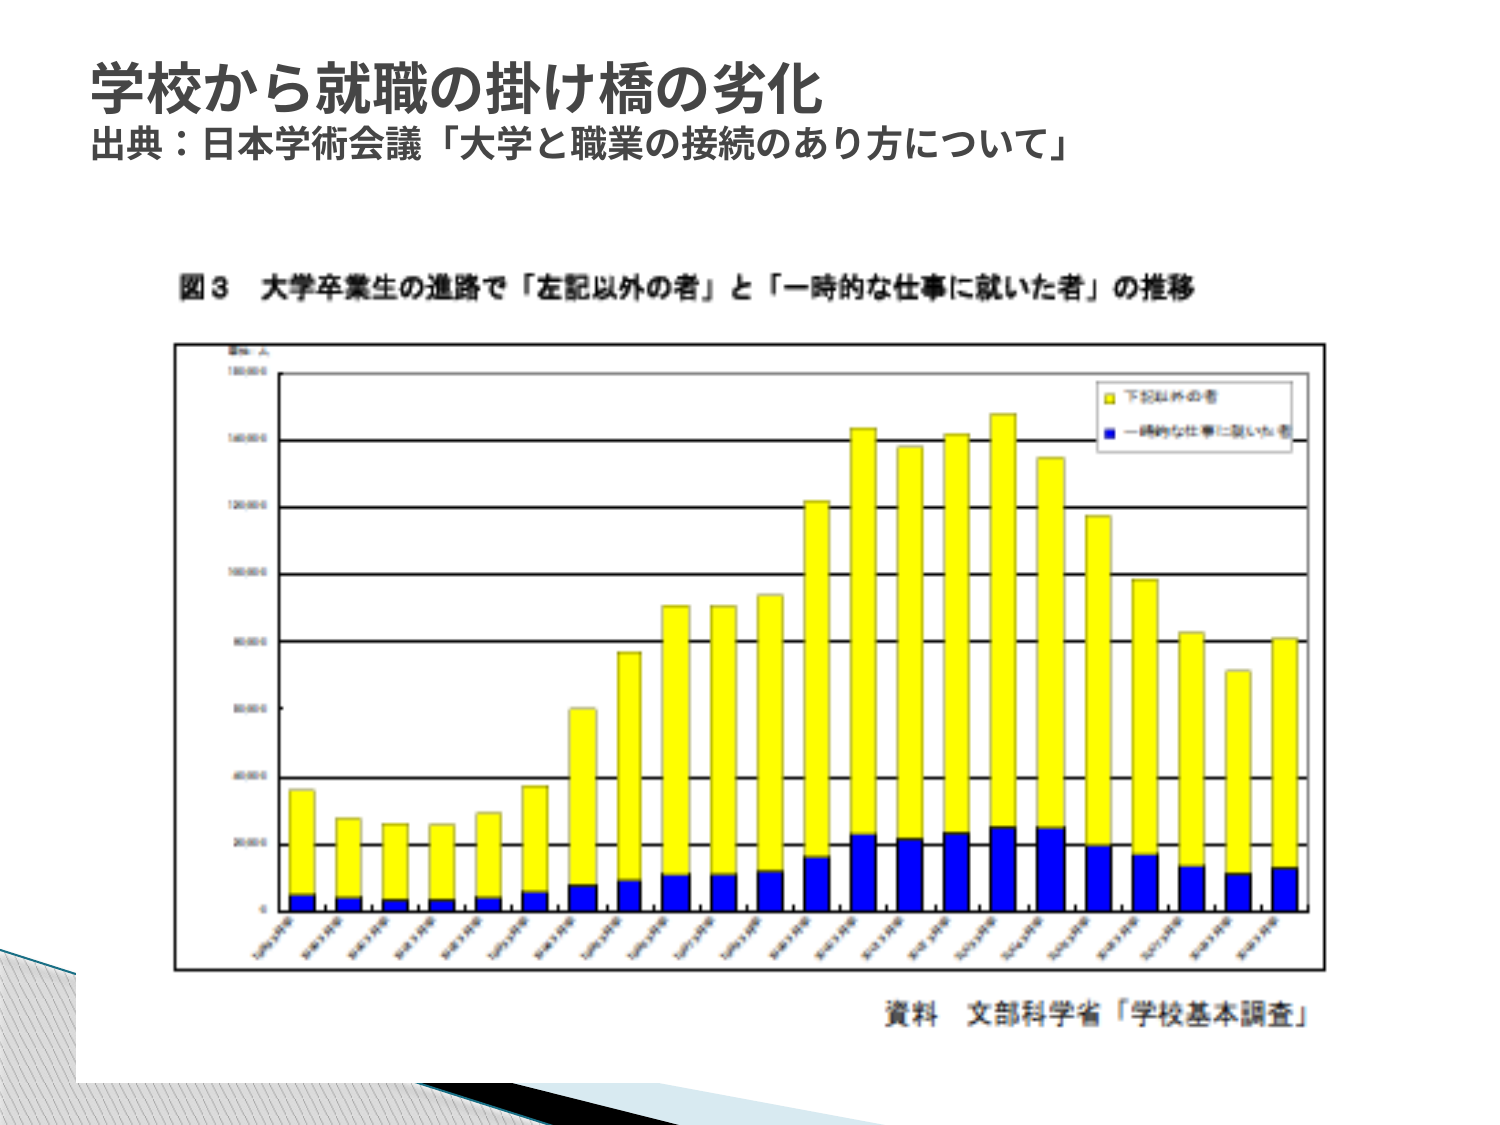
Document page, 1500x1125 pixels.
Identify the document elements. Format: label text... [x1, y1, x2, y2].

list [76, 219, 1377, 1083]
title 学校から就職の掛け橋の劣化 出典：日本学術会議「大学と職業の接続のあり方について」 [75, 45, 1425, 173]
